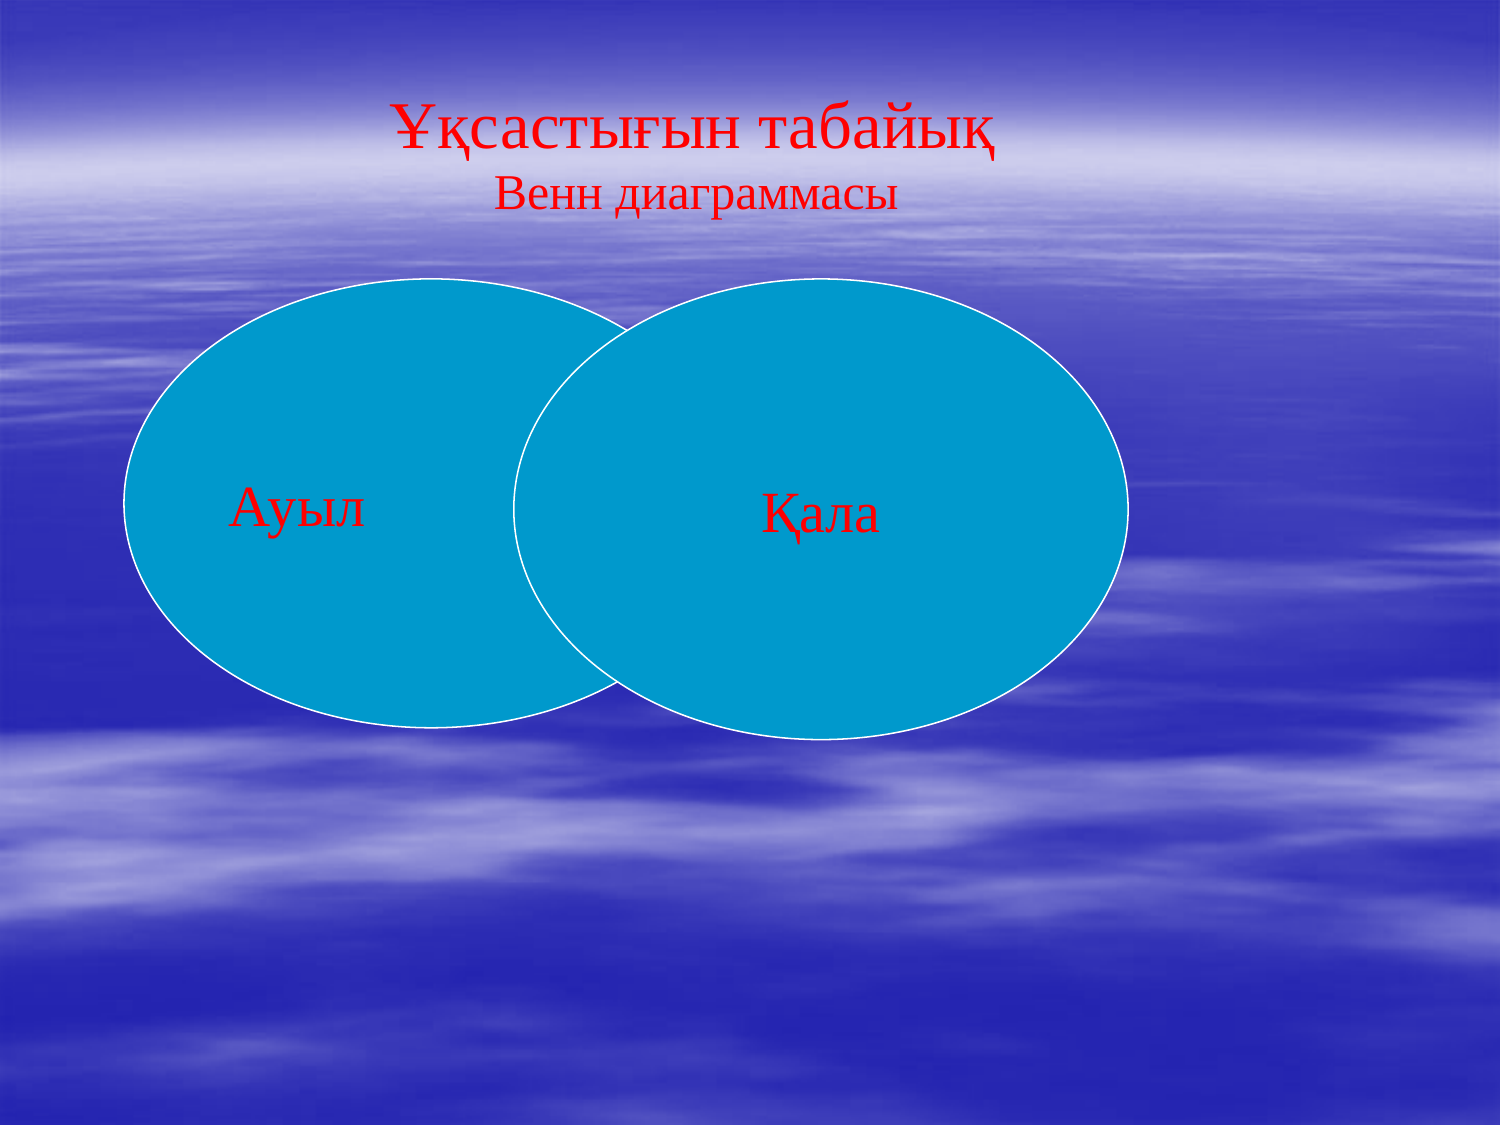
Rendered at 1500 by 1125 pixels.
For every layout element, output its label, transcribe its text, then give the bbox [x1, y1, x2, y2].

list Ұқсастығын табайық Венн диаграммасы [98, 89, 1500, 244]
text_box Ауыл [123, 278, 627, 728]
text_box Қала [513, 278, 1129, 740]
